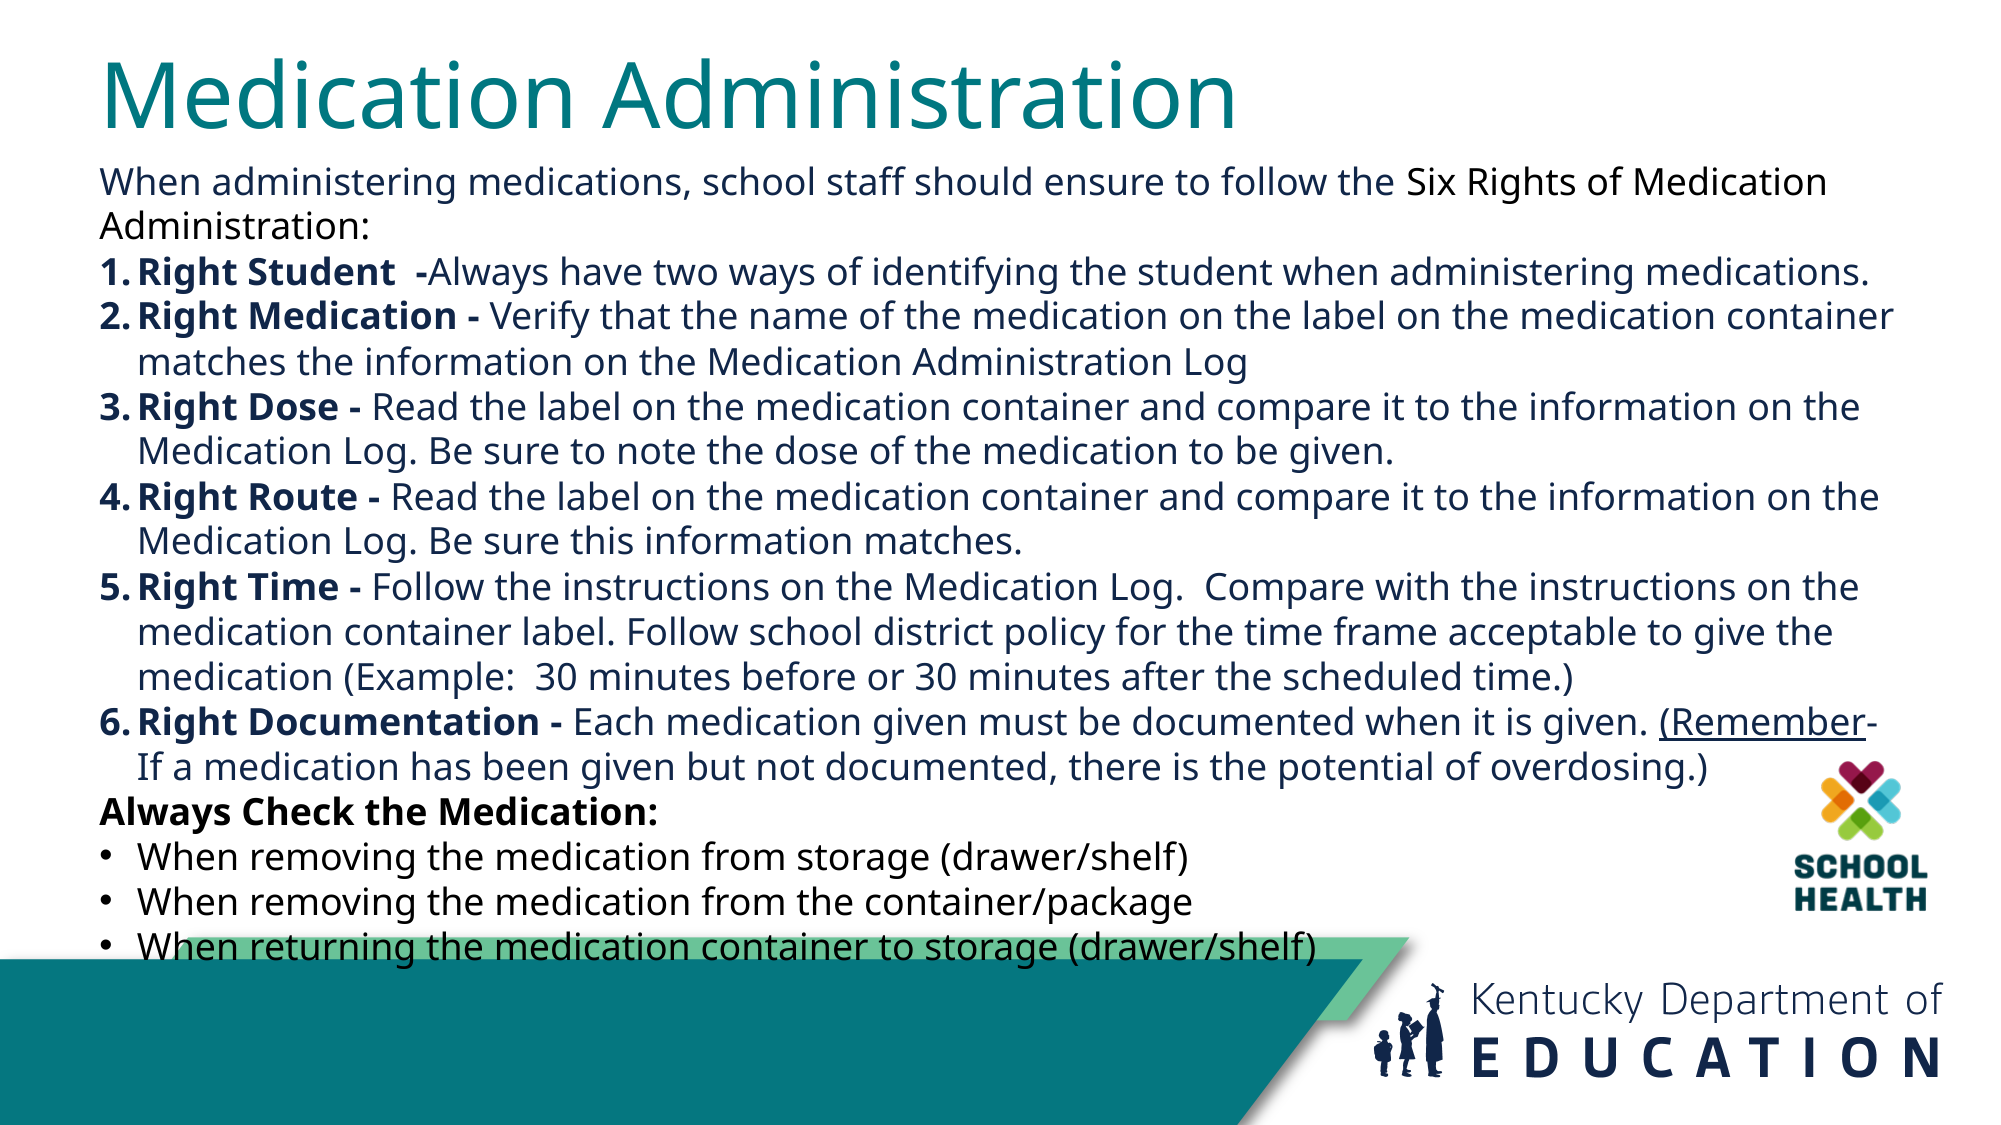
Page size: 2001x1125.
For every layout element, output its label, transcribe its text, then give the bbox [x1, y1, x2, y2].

picture [0, 0, 2001, 1125]
list When administering medications, school staff should ensure to follow the Six Rights of Medication Administration: Right Student -Always have two ways of identifying the student when administering medications. Right Medication - Verify that the name of the medication on the label on the medication container matches the information on the Medication Administration Log Right Dose - Read the label on the medication container and compare it to the information on the Medication Log. Be sure to note the dose of the medication to be given. Right Route - Read the label on the medication container and compare it to the information on the Medication Log. Be sure this information matches. Right Time - Follow the instructions on the Medication Log. Compare with the instructions on the medication container label. Follow school district policy for the time frame acceptable to give the medication (Example: 30 minutes before or 30 minutes after the scheduled time.) Right Documentation - Each medication given must be documented when it is given. (Remember- If a medication has been given but not documented, there is the potential of overdosing.) Always Check the Medication: When removing the medication from storage (drawer/shelf) When removing the medication from the container/package When returning the medication container to storage (drawer/shelf) [84, 149, 1922, 917]
title Medication Administration [84, 21, 1838, 149]
